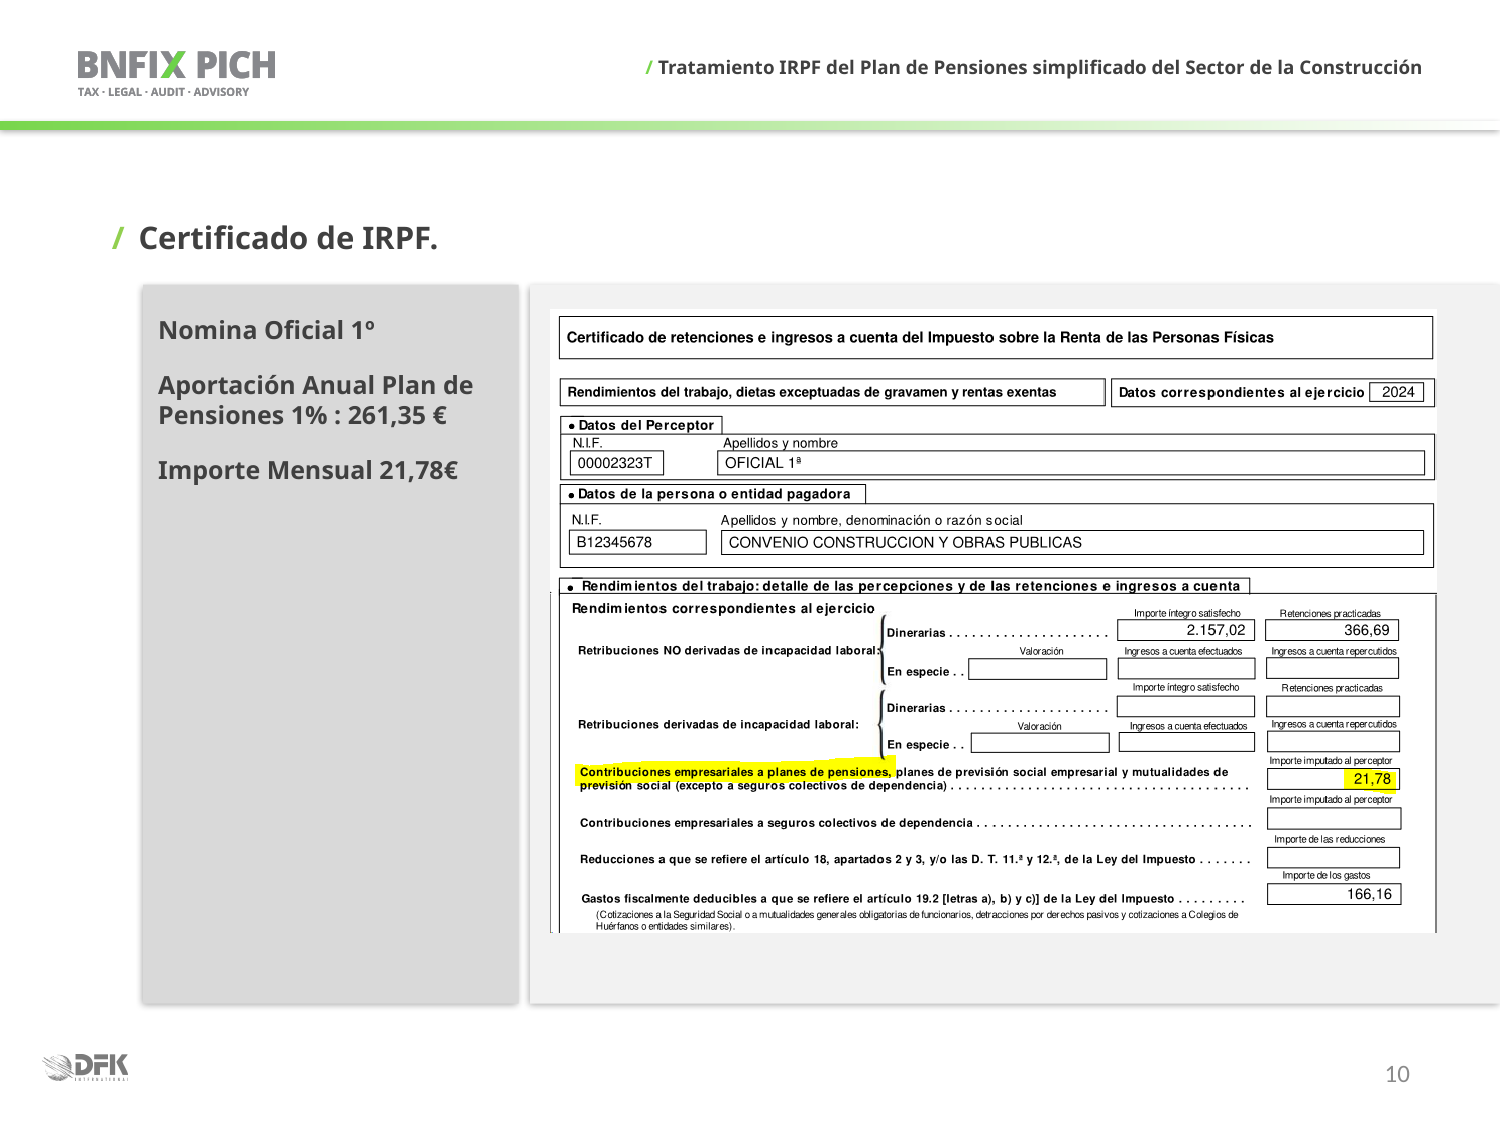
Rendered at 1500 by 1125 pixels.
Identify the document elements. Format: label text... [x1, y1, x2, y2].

text_box [529, 284, 1500, 1004]
text_box Nomina Oficial 1º Aportación Anual Plan de Pensiones 1% : 261,35 € Importe Mensual 21,78€ [143, 307, 551, 827]
picture [550, 308, 1438, 934]
text_box [142, 284, 519, 1004]
text_box [0, 121, 1500, 130]
picture [77, 51, 275, 96]
slide_number 10 [1074, 1042, 1425, 1103]
picture [42, 1054, 128, 1081]
text_box / Tratamiento IRPF del Plan de Pensiones simplificado del Sector de la Construcción [594, 58, 1437, 76]
text_box / Certificado de IRPF. [96, 180, 1425, 270]
